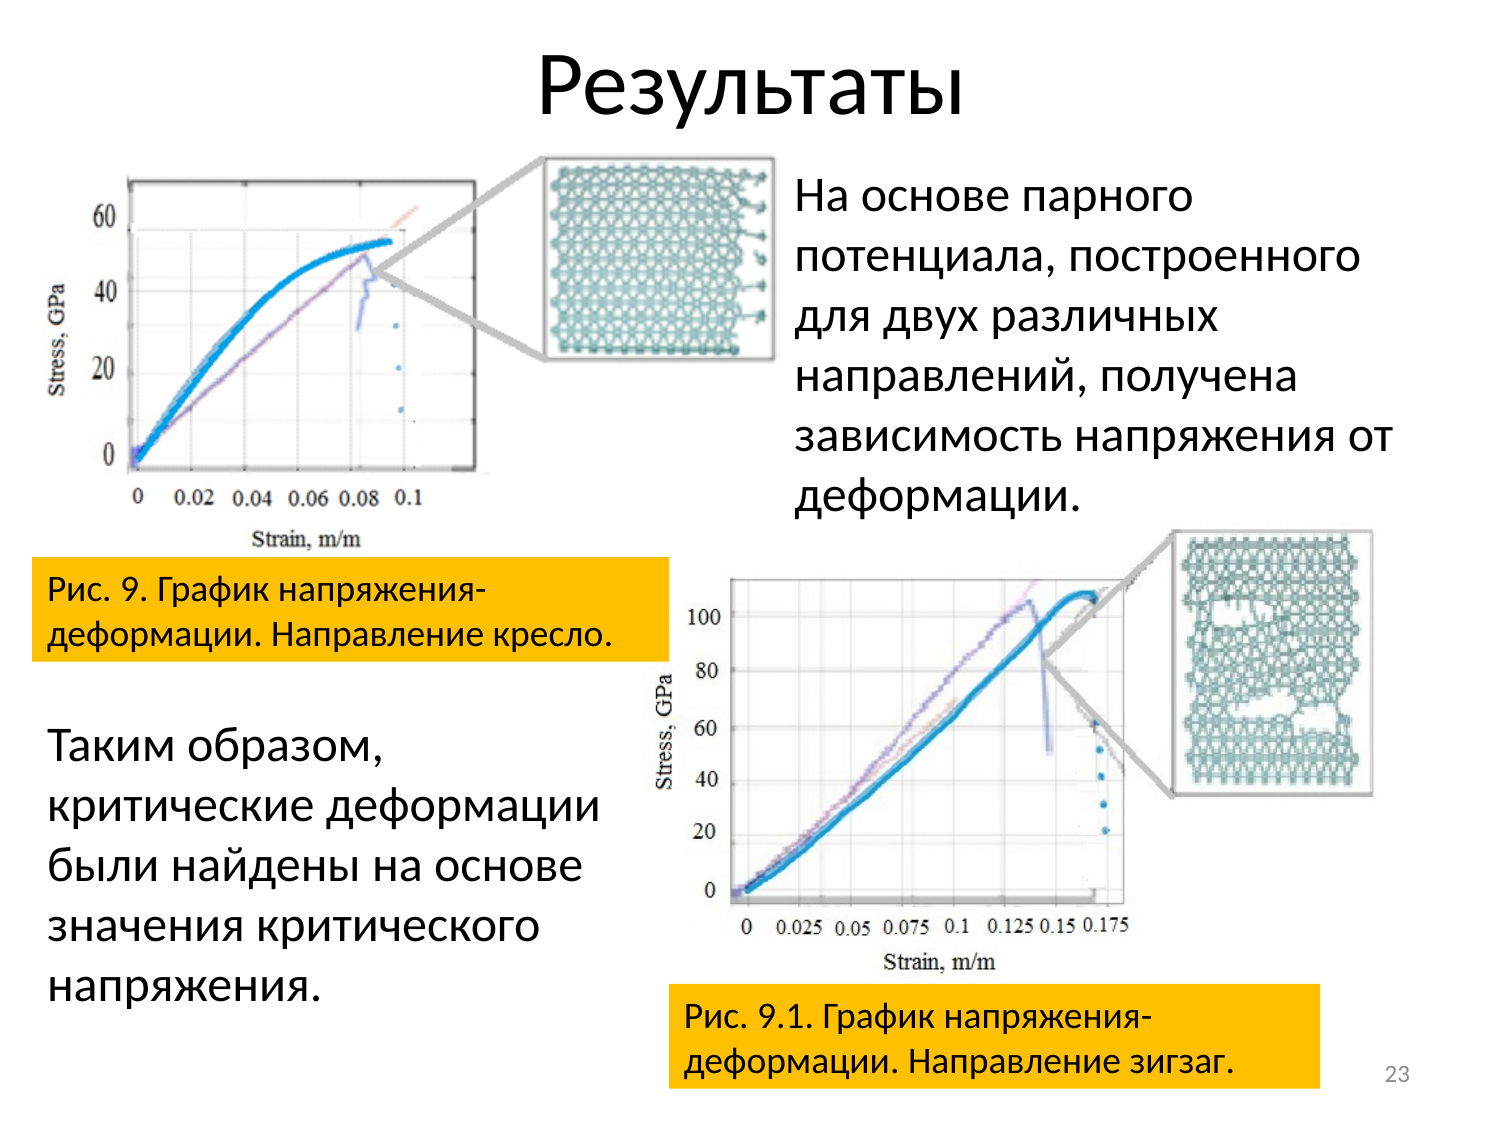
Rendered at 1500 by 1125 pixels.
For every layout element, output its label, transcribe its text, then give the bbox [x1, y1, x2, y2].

text_box Рис. 9.1. График напряжения-деформации. Направление зигзаг. [669, 991, 1321, 1089]
title Результаты [76, 0, 1427, 153]
picture [31, 153, 1389, 985]
text_box На основе парного потенциала, построенного для двух различных направлений, получена зависимость напряжения от деформации. [780, 153, 1447, 529]
text_box Таким образом, критические деформации были найдены на основе значения критического напряжения. [32, 704, 669, 1019]
slide_number 23 [1074, 1042, 1425, 1103]
text_box Рис. 9. График напряжения-деформации. Направление кресло. [32, 564, 638, 662]
